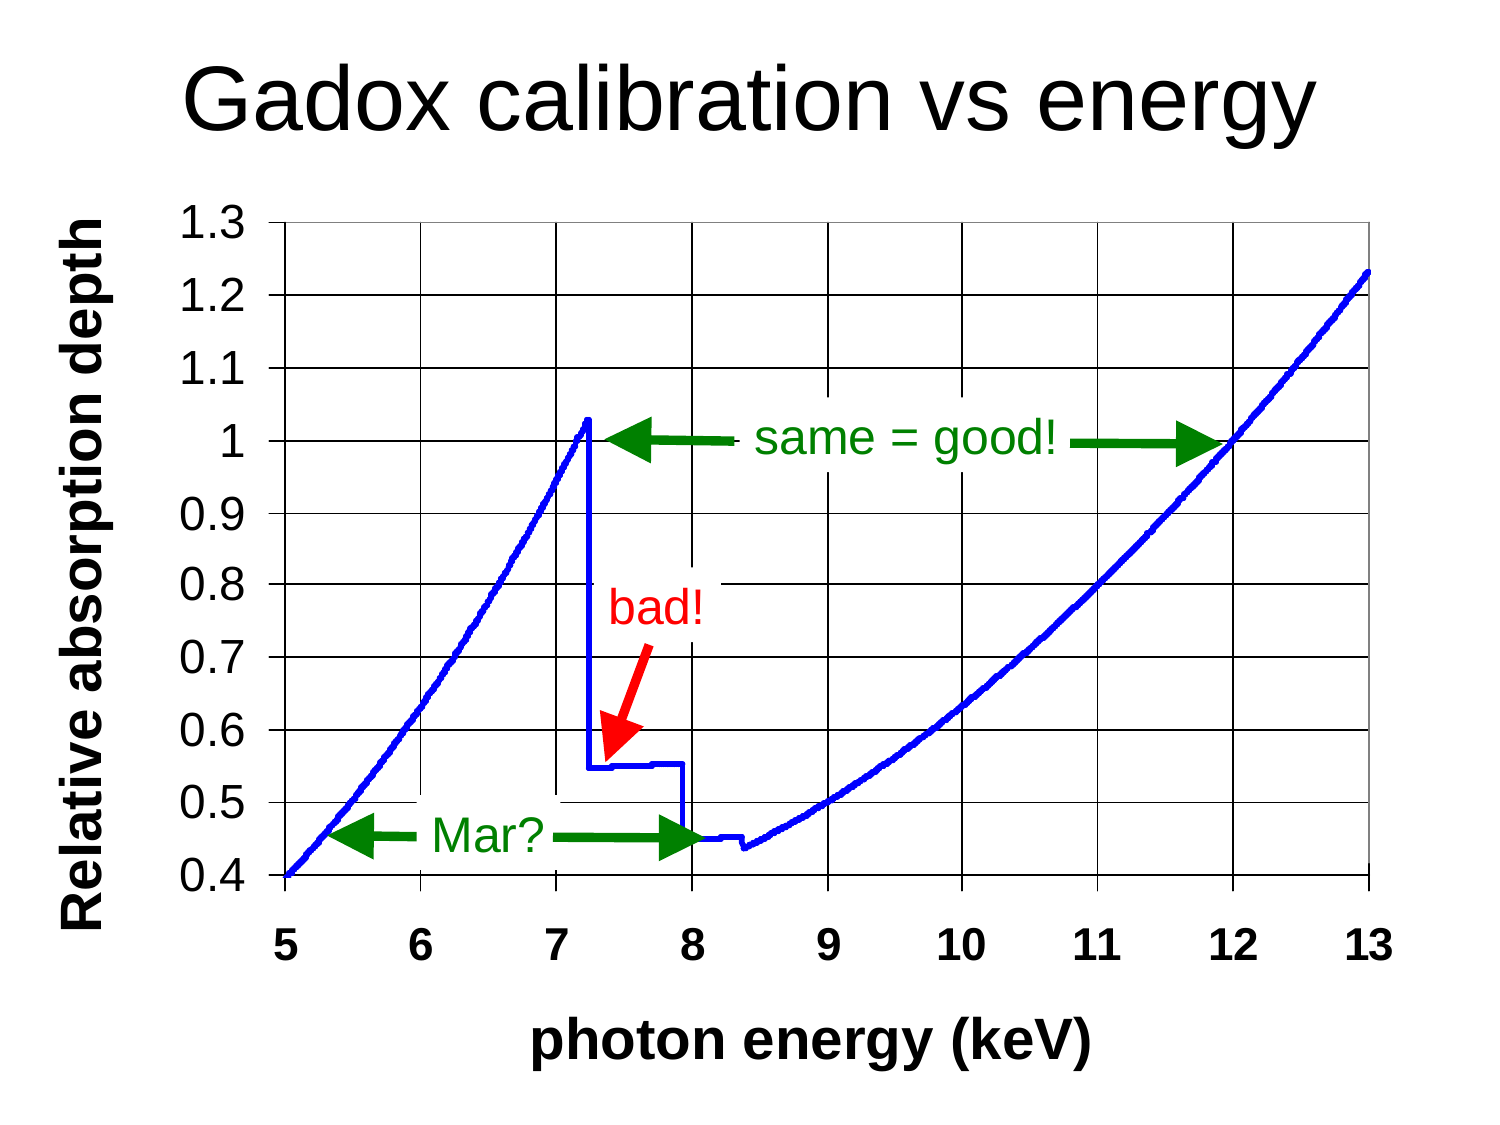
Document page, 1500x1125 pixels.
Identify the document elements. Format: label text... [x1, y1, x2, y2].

text_box Relative absorption depth [36, 152, 110, 999]
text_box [110, 153, 1500, 1085]
title Gadox calibration vs energy [112, 0, 1388, 152]
